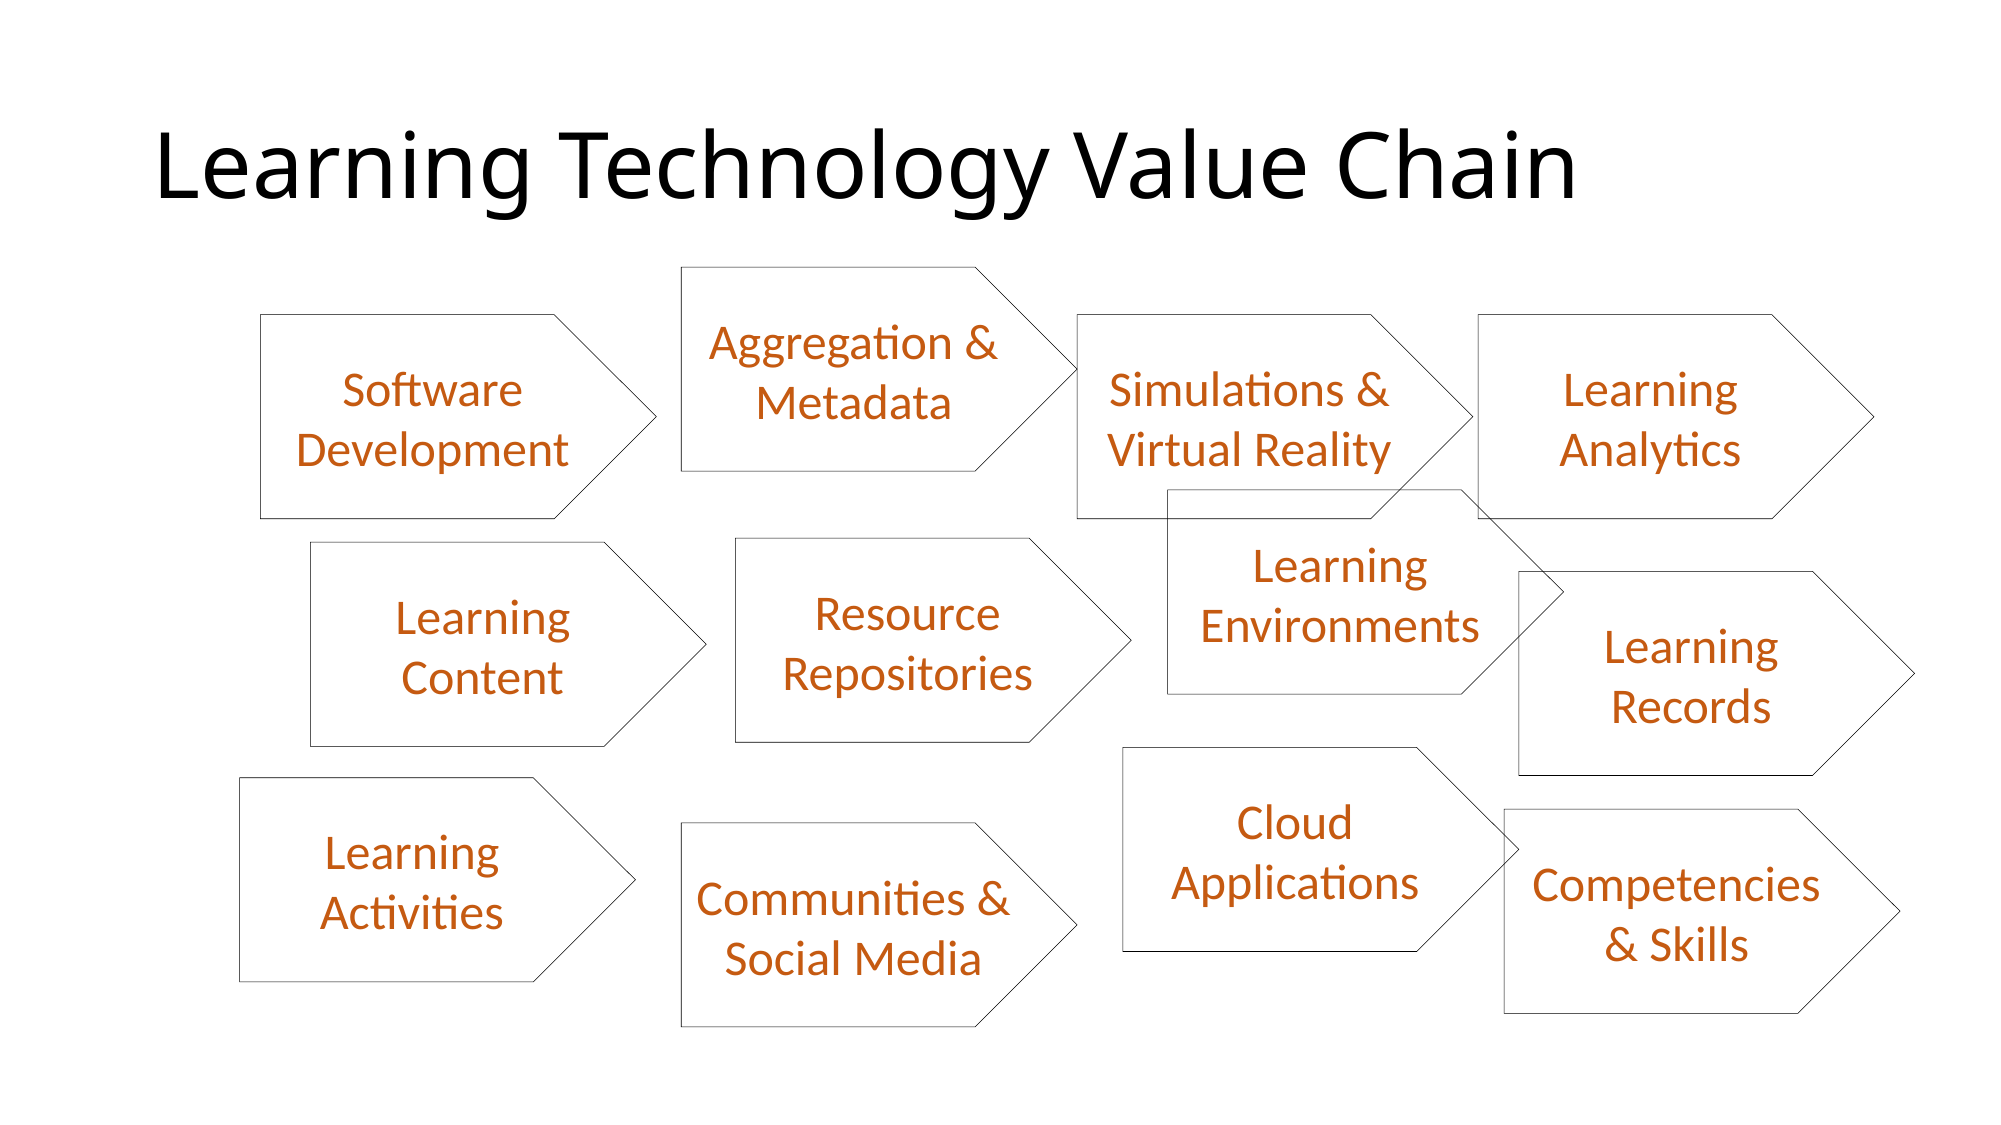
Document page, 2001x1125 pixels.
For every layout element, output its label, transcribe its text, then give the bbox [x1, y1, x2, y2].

text_box Learning Records [1517, 570, 1917, 777]
text_box Competencies & Skills [1503, 808, 1902, 1015]
text_box Aggregation & Metadata [680, 266, 1076, 473]
text_box Learning Environments [1166, 488, 1544, 696]
text_box Learning Analytics [1477, 313, 1876, 520]
text_box Learning Content [309, 541, 708, 748]
text_box Software Development [259, 313, 658, 520]
text_box Simulations & Virtual Reality [1076, 313, 1475, 520]
text_box Cloud Applications [1121, 746, 1503, 953]
text_box Resource Repositories [734, 537, 1133, 744]
text_box Communities & Social Media [680, 821, 1079, 1029]
text_box Learning Activities [238, 776, 637, 983]
title Learning Technology Value Chain [137, 59, 1863, 278]
